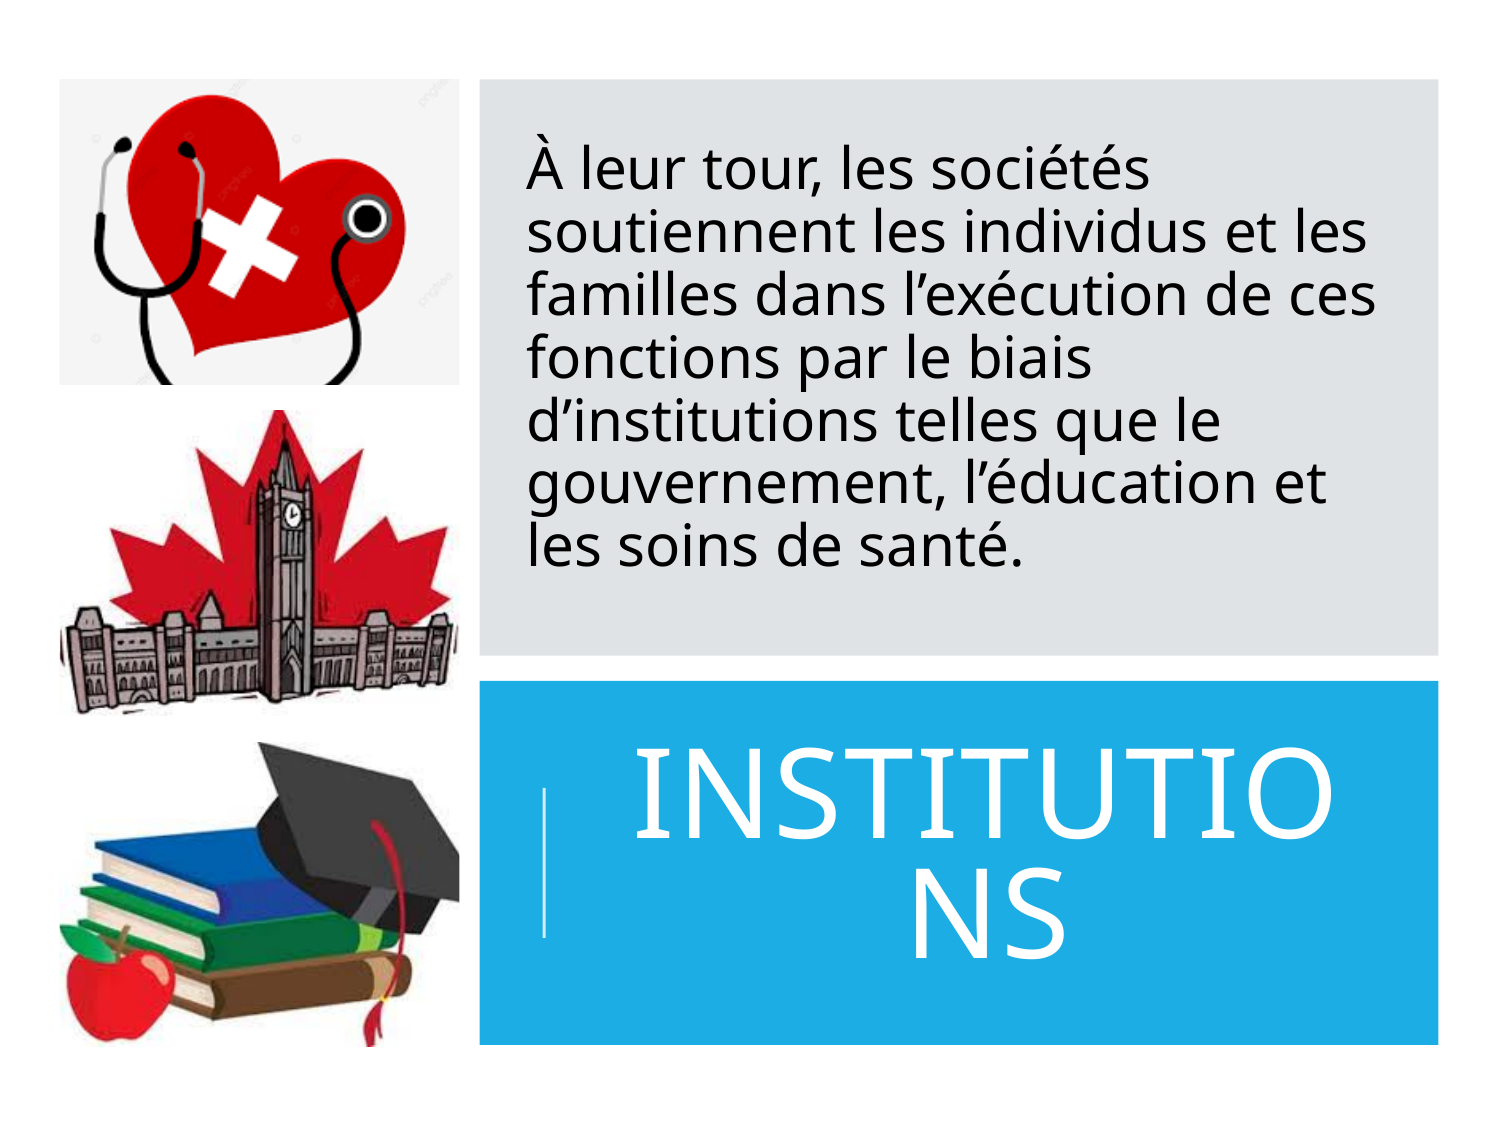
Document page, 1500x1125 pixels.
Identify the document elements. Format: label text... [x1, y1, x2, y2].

text_box [478, 78, 1440, 657]
picture [59, 741, 460, 1048]
picture [59, 79, 460, 385]
title Institutions [576, 720, 1399, 1006]
text_box [478, 679, 1440, 1046]
list À leur tour, les sociétés soutiennent les individus et les familles dans l’exécution de ces fonctions par le biais d’institutions telles que le gouvernement, l’éducation et les soins de santé. [519, 132, 1399, 604]
picture [59, 410, 460, 716]
